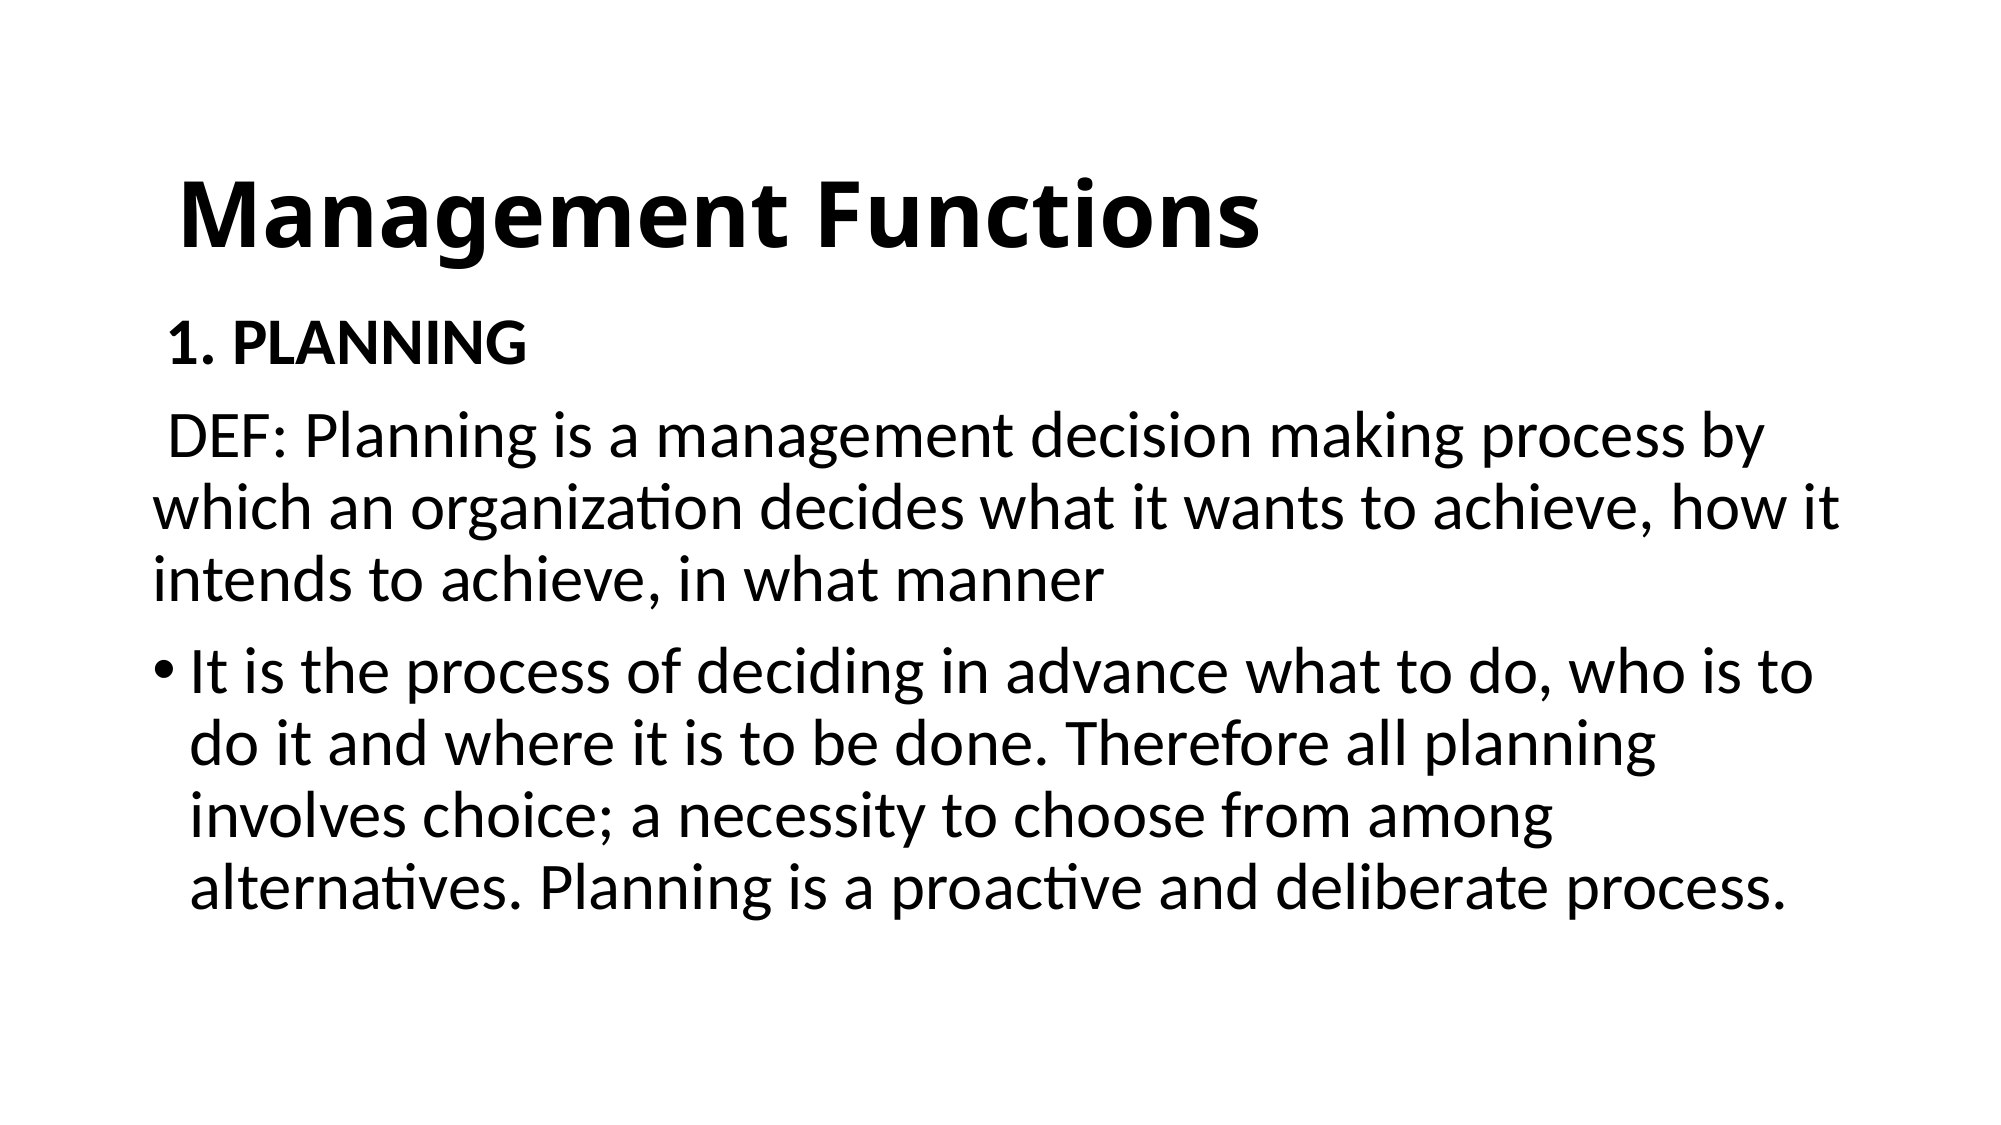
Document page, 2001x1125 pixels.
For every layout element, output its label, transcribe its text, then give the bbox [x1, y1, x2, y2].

title Management Functions [137, 59, 1863, 278]
list 1. PLANNING DEF: Planning is a management decision making process by which an organization decides what it wants to achieve, how it intends to achieve, in what manner It is the process of deciding in advance what to do, who is to do it and where it is to be done. Therefore all planning involves choice; a necessity to choose from among alternatives. Planning is a proactive and deliberate process. [137, 299, 1863, 1014]
